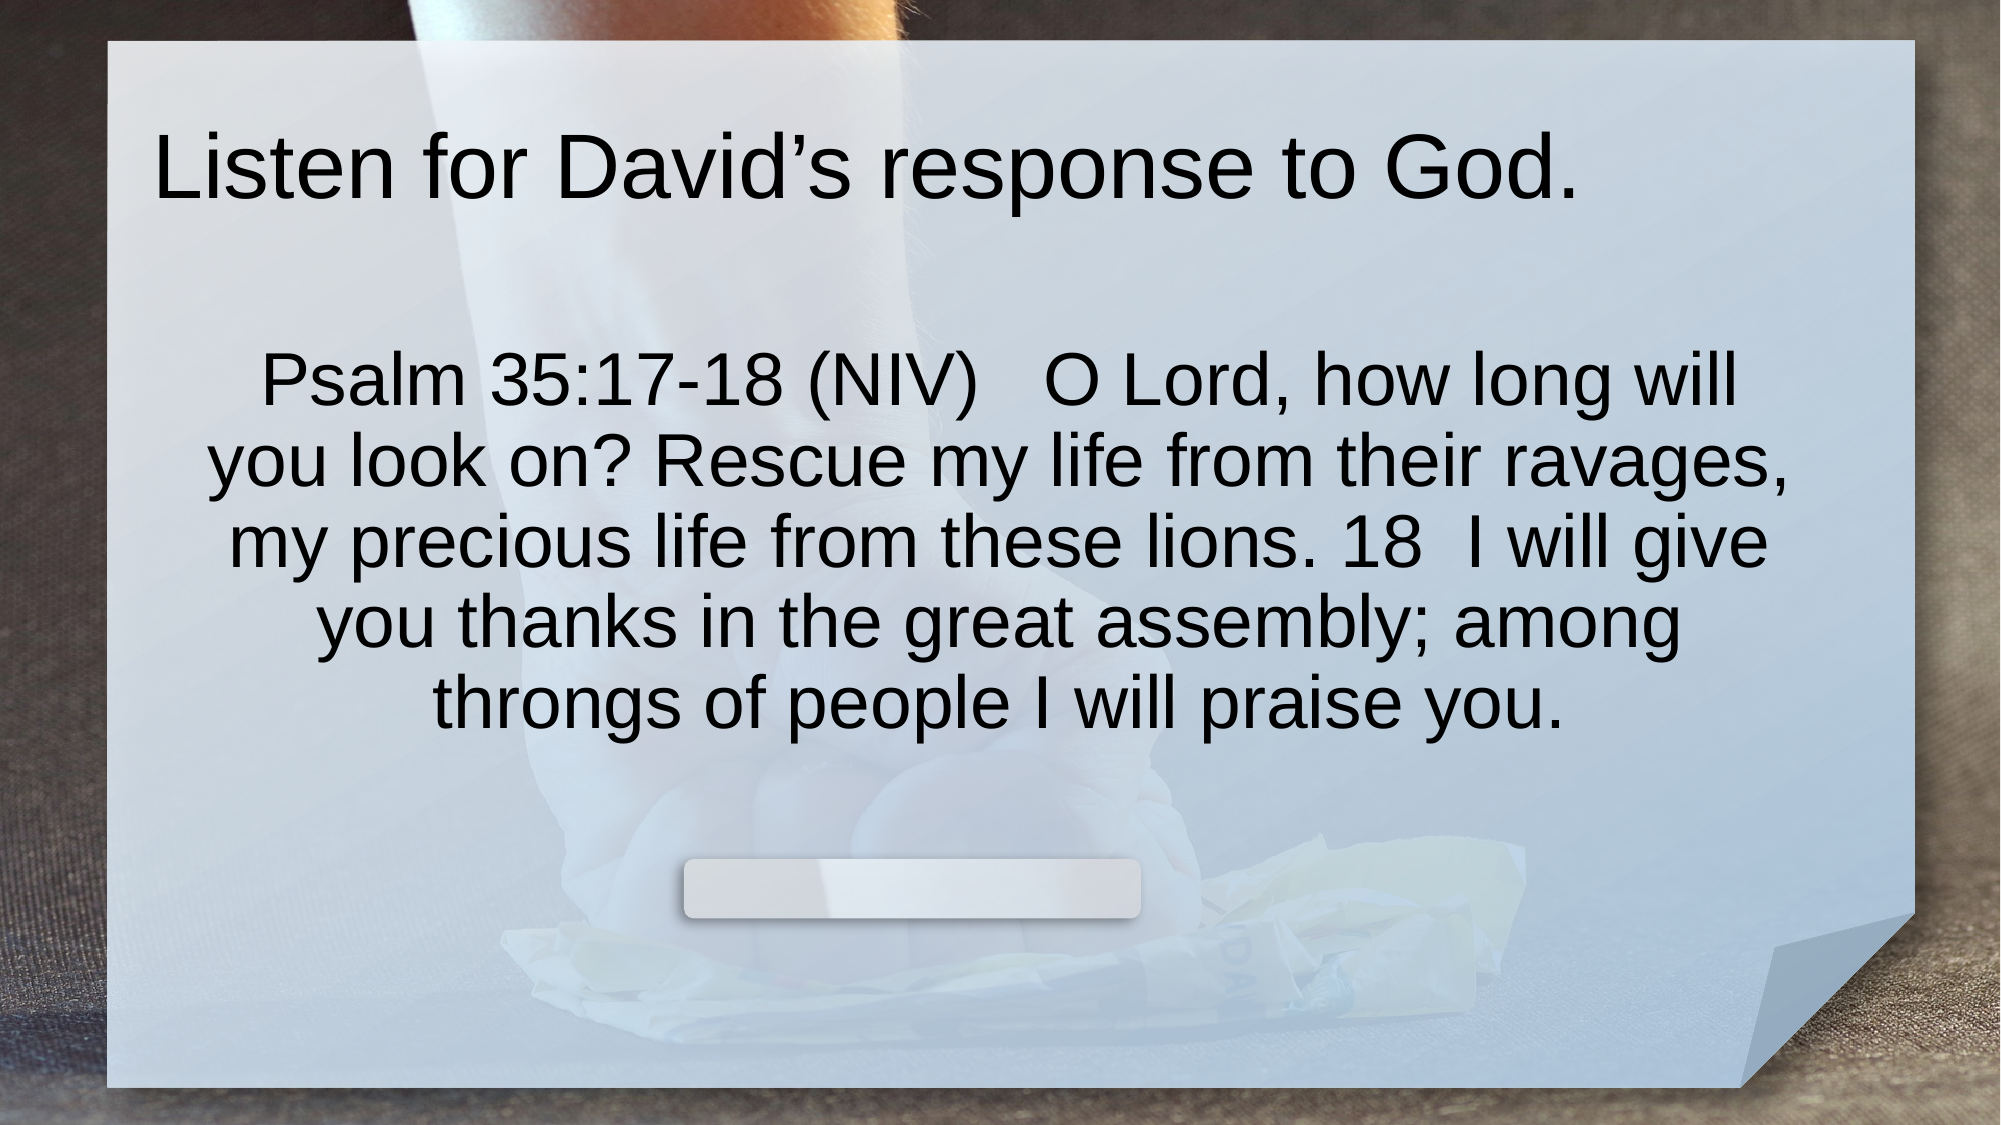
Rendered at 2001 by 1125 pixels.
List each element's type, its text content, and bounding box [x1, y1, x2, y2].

title Listen for David’s response to God. [137, 59, 1863, 278]
list Psalm 35:17-18 (NIV) O Lord, how long will you look on? Rescue my life from their ravages, my precious life from these lions. 18 I will give you thanks in the great assembly; among throngs of people I will praise you. [184, 332, 1816, 995]
picture [0, 0, 2001, 1125]
